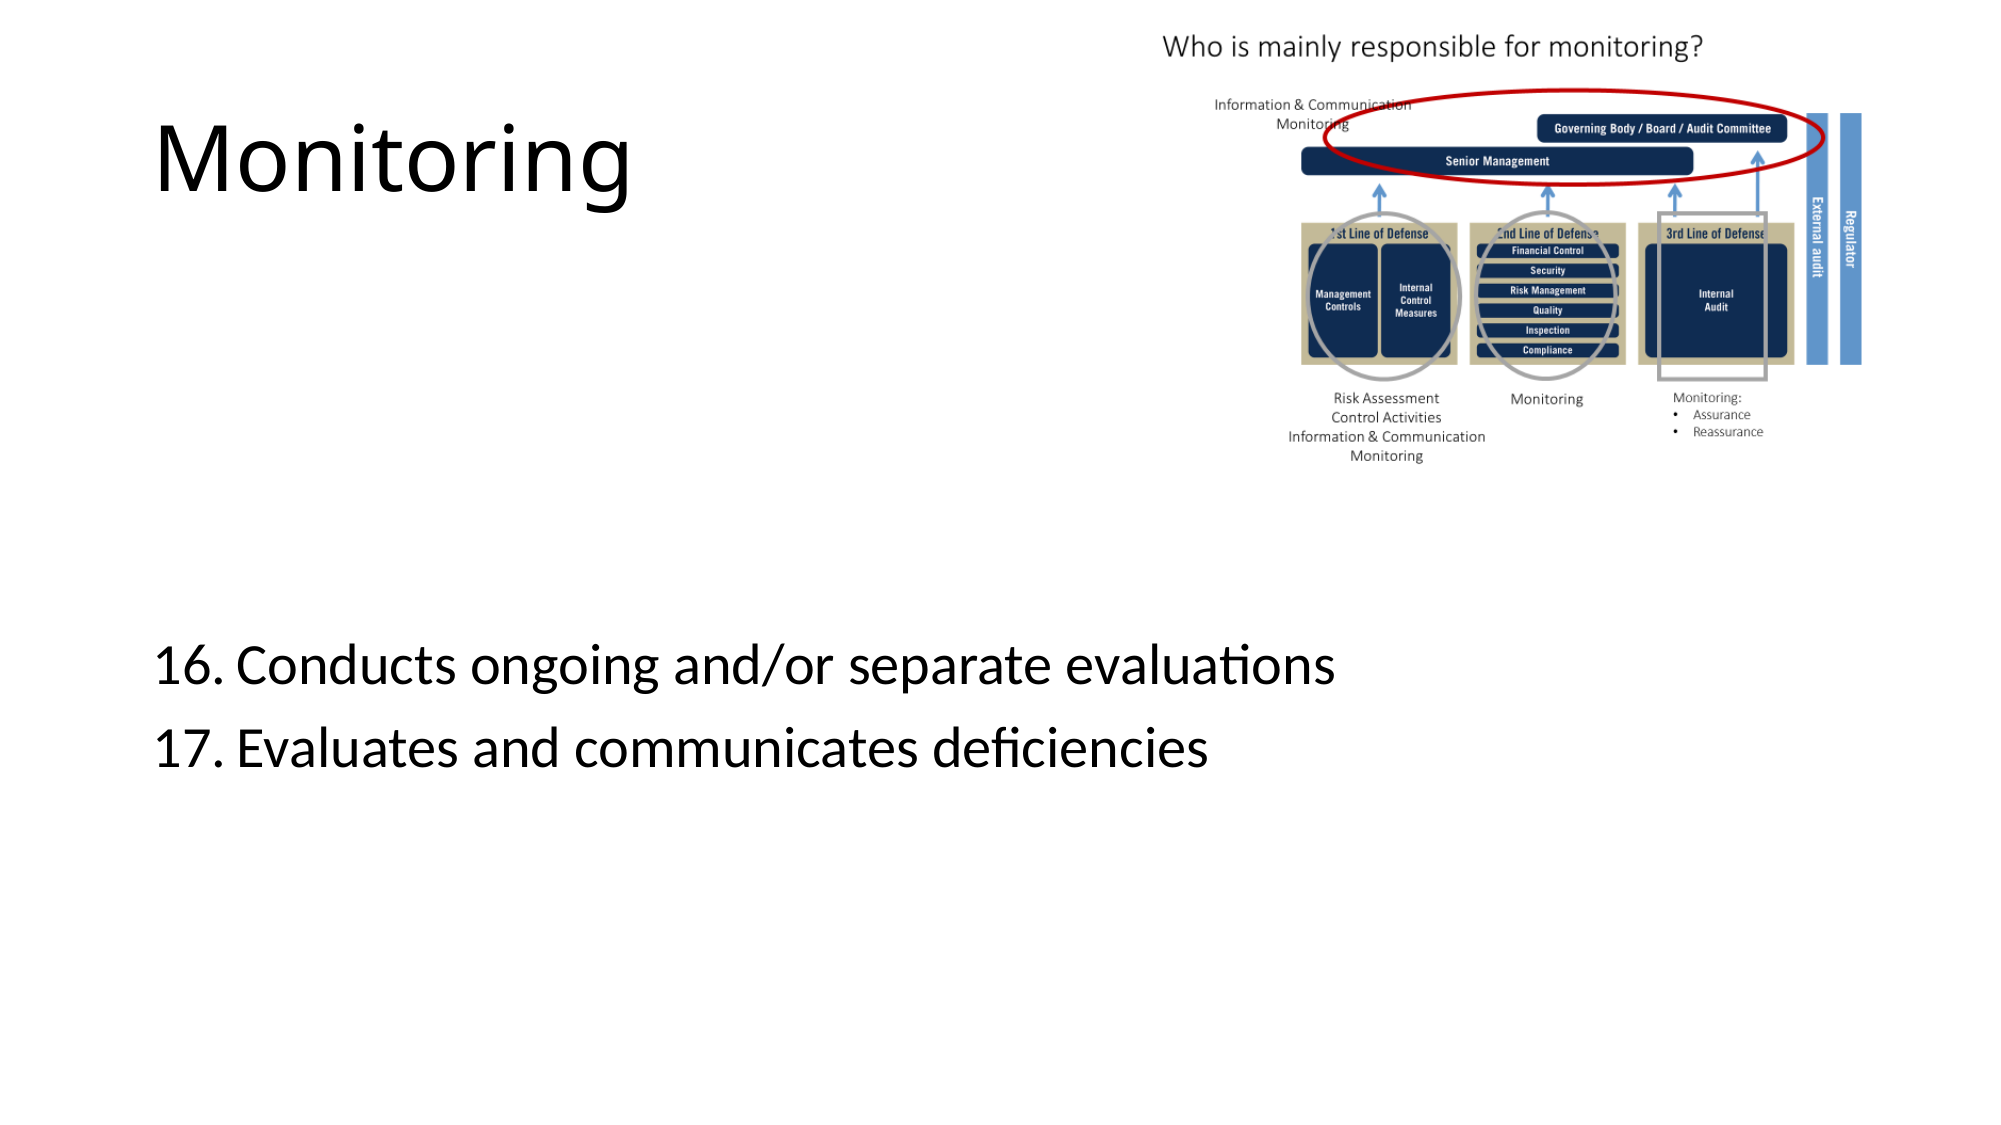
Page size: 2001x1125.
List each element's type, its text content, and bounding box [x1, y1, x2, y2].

list Conducts ongoing and/or separate evaluations Evaluates and communicates deficiencies [137, 626, 1863, 1125]
picture [1148, 0, 2000, 479]
title Monitoring [137, 53, 1148, 271]
